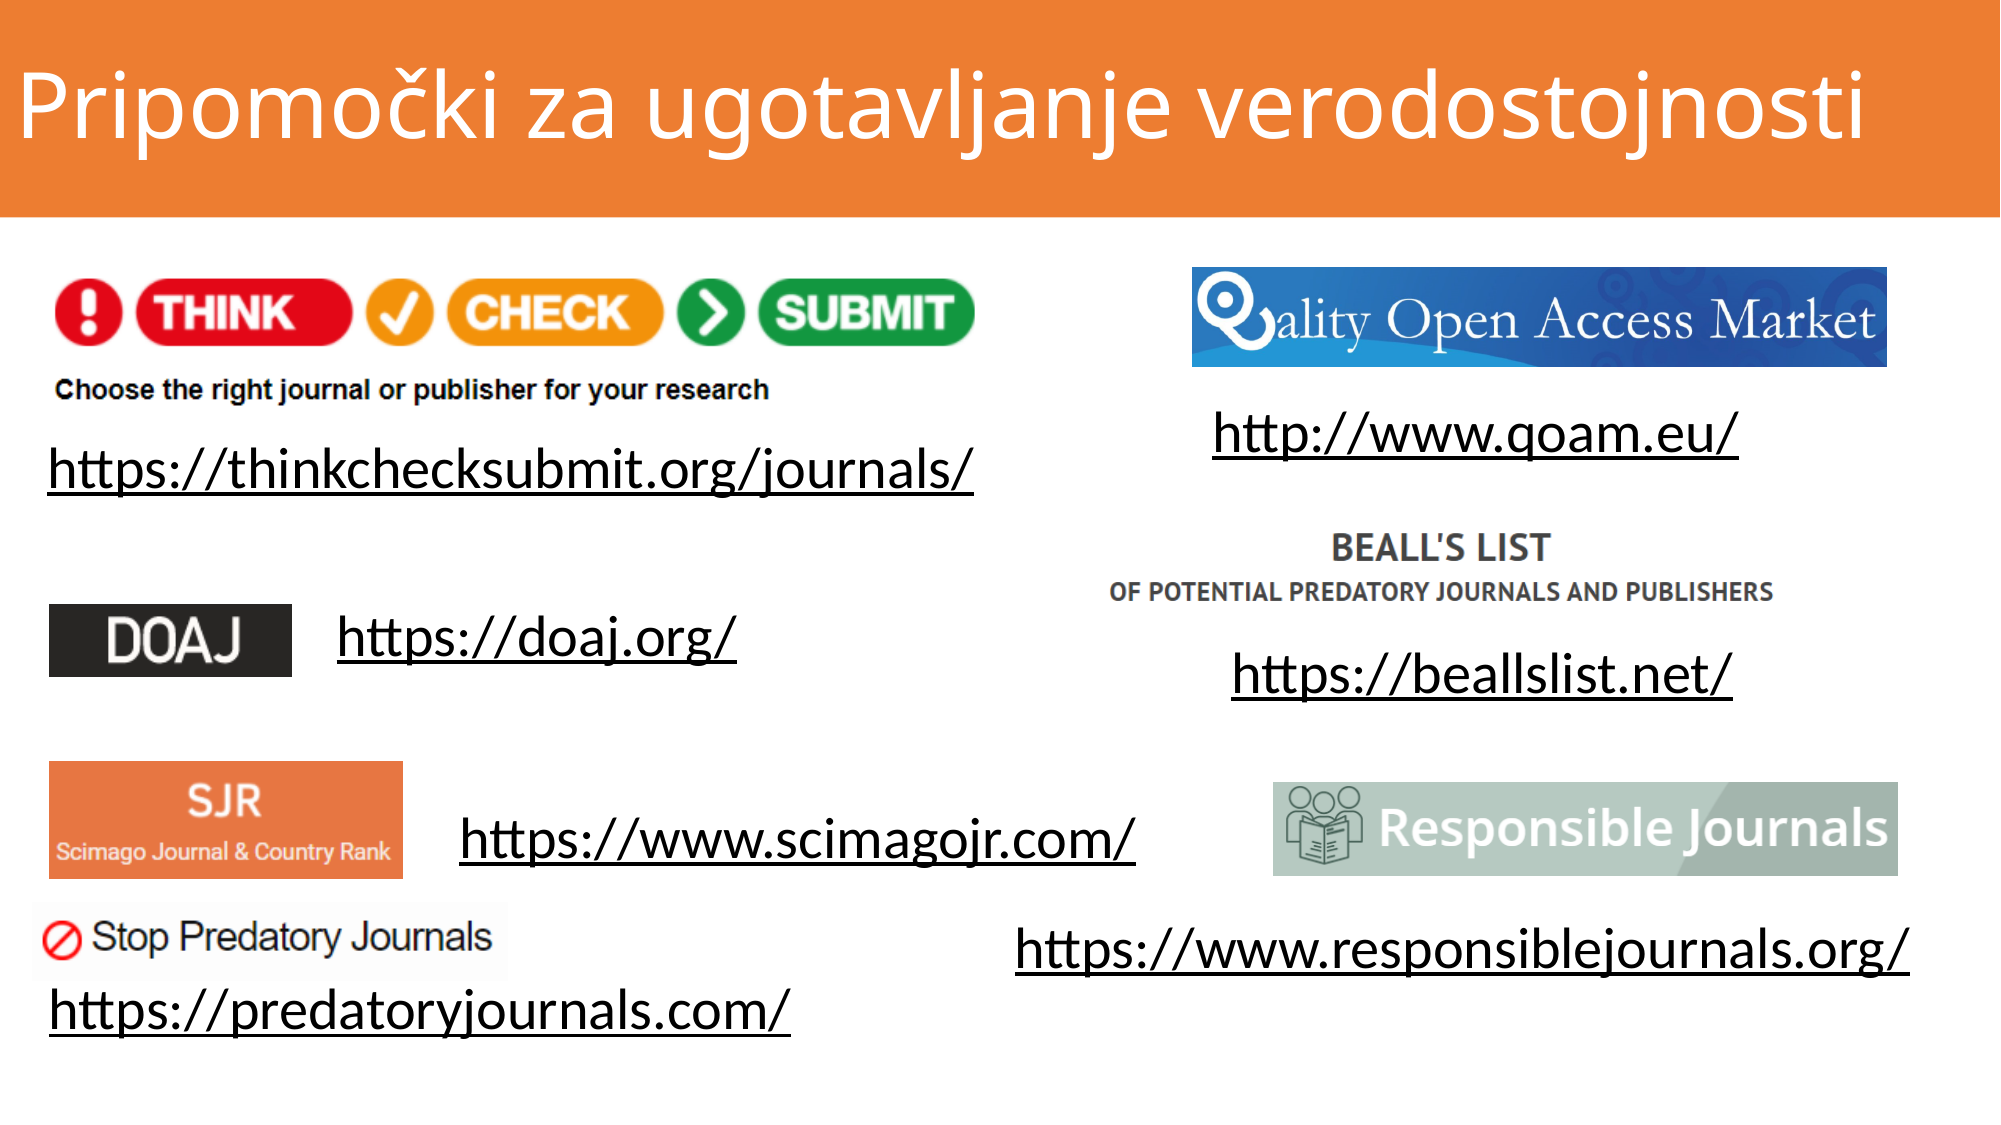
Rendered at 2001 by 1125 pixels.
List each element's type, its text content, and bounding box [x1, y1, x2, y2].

picture [1273, 782, 1898, 876]
title Pripomočki za ugotavljanje verodostojnosti [0, 0, 2000, 218]
text_box https://predatoryjournals.com/ [34, 964, 820, 1049]
picture [1192, 267, 1887, 367]
text_box https://doaj.org/ [321, 590, 1330, 676]
picture [1087, 521, 1794, 621]
picture [49, 761, 403, 879]
text_box https://beallslist.net/ [1216, 627, 1762, 713]
picture [49, 604, 292, 677]
text_box https://www.scimagojr.com/ [444, 792, 1274, 878]
text_box https://thinkchecksubmit.org/journals/ [32, 423, 1041, 508]
picture [32, 902, 508, 981]
text_box http://www.qoam.eu/ [1197, 386, 1767, 472]
text_box https://www.responsiblejournals.org/ [999, 902, 1951, 988]
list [32, 246, 1000, 423]
